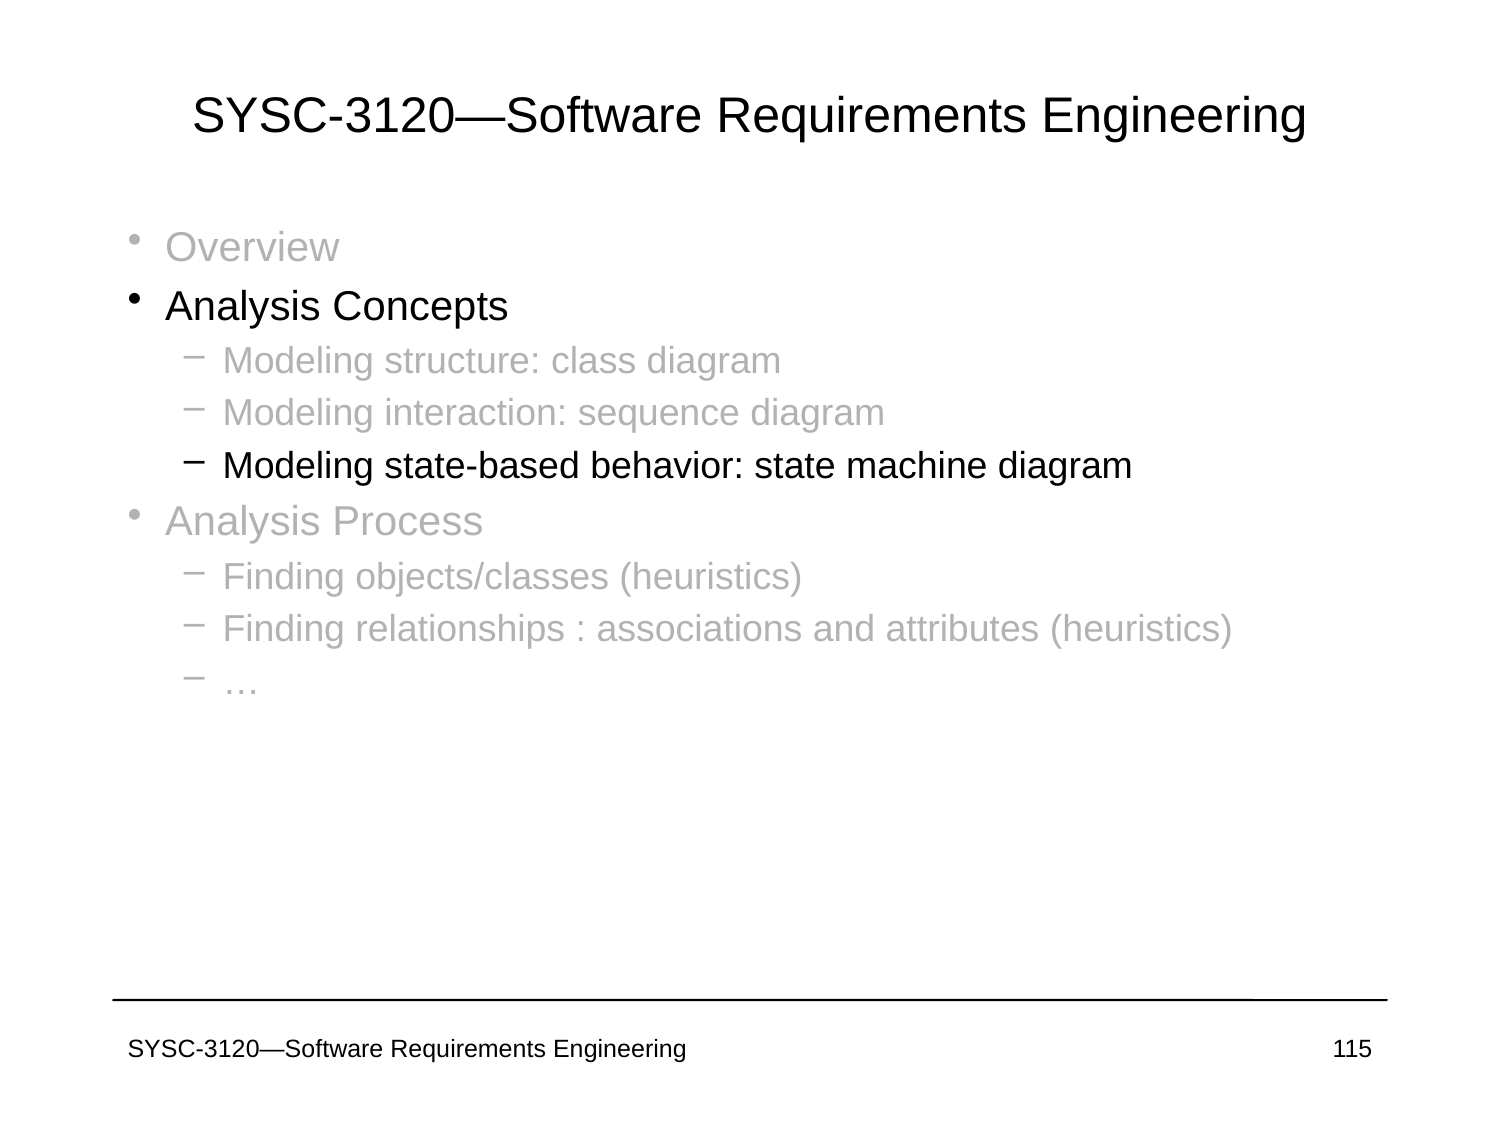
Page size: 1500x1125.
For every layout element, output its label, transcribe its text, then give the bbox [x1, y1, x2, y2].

footer SYSC-3120—Software Requirements Engineering [112, 1025, 750, 1100]
list Overview Analysis Concepts Modeling structure: class diagram Modeling interaction: sequence diagram Modeling state-based behavior: state machine diagram Analysis Process Finding objects/classes (heuristics) Finding relationships : associations and attributes (heuristics) … [112, 212, 1388, 1000]
title SYSC-3120—Software Requirements Engineering [112, 68, 1388, 157]
slide_number 115 [1074, 1025, 1388, 1100]
